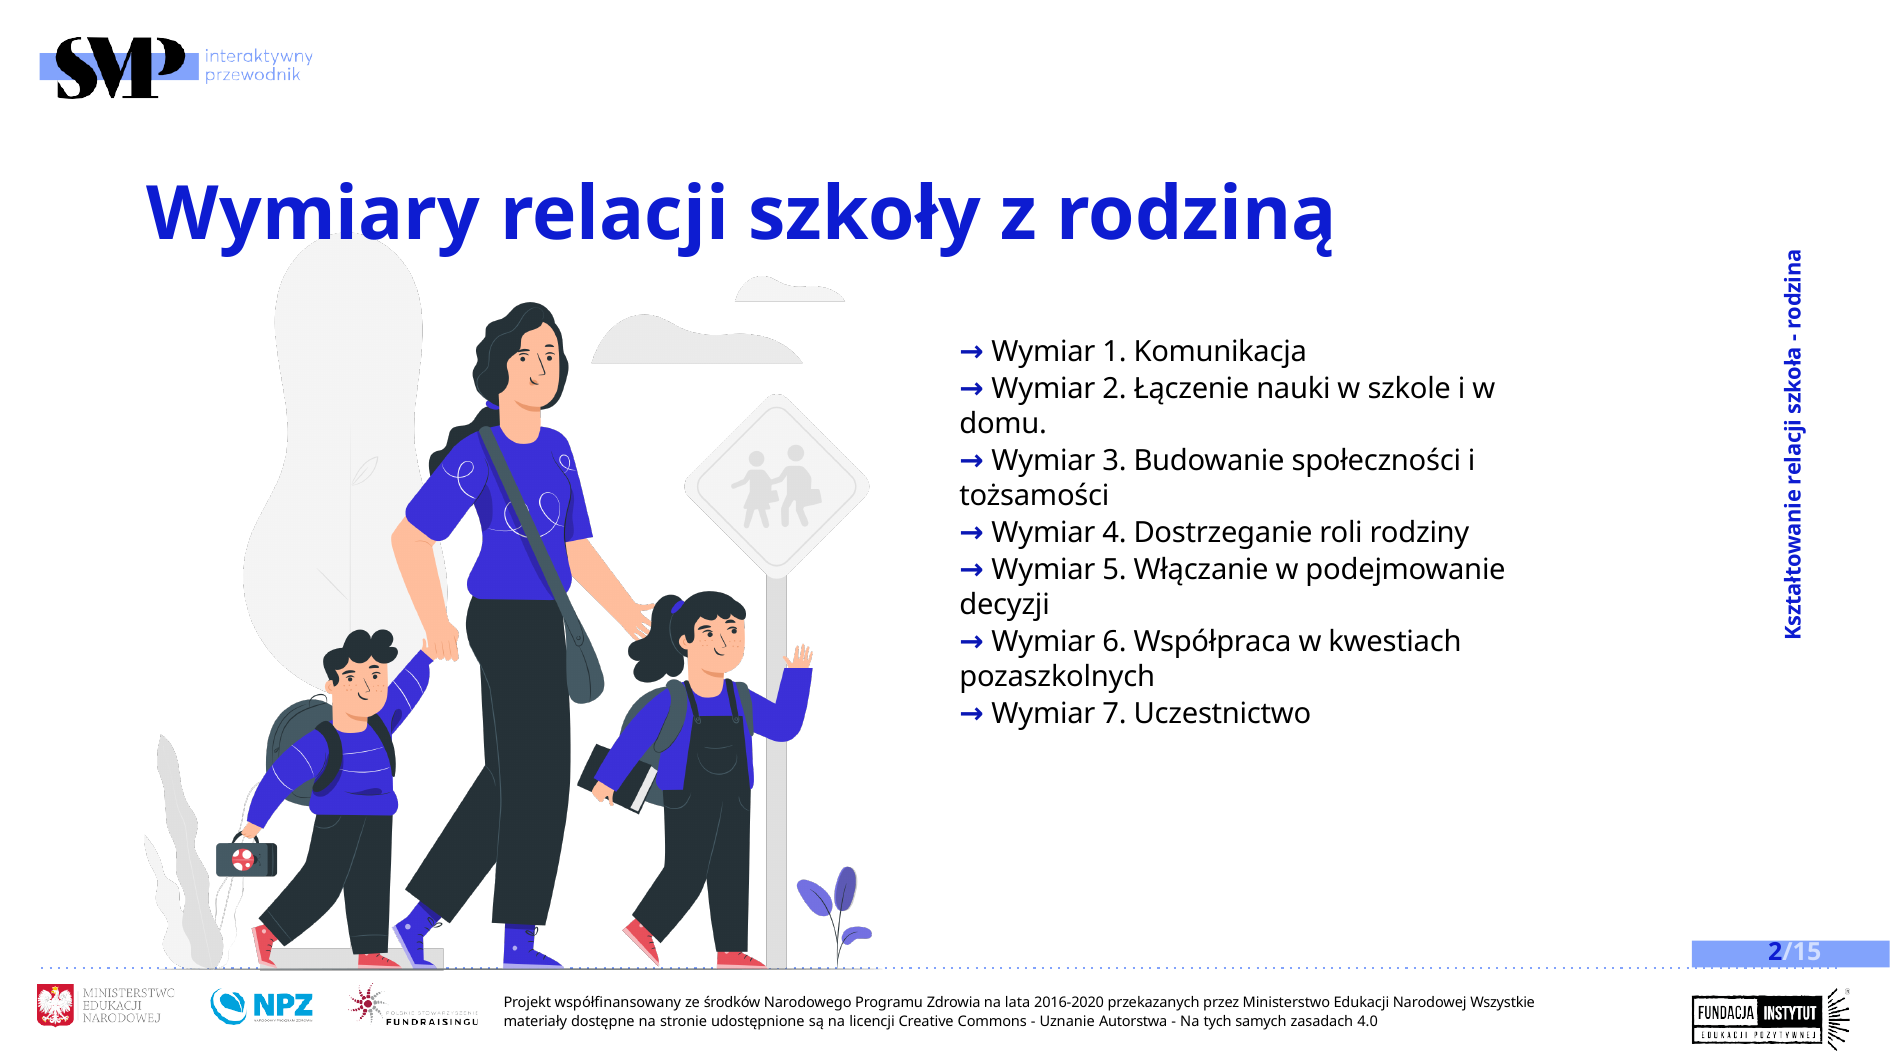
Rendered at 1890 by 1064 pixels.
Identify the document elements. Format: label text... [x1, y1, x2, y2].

picture [144, 232, 883, 971]
text_box [348, 983, 478, 1025]
text_box [39, 37, 313, 99]
text_box → Wymiar 1. Komunikacja → Wymiar 2. Łączenie nauki w szkole i w domu. → Wymiar 3. Budowanie społeczności i tożsamości → Wymiar 4. Dostrzeganie roli rodziny → Wymiar 5. Włączanie w podejmowanie decyzji → Wymiar 6. Współpraca w kwestiach pozaszkolnych → Wymiar 7. Uczestnictwo [957, 330, 1631, 729]
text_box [36, 984, 175, 1029]
title Wymiary relacji szkoły z rodziną [144, 162, 1533, 342]
text_box Kształtowanie relacji szkoła - rodzina [1778, 206, 1806, 643]
text_box [210, 988, 313, 1025]
footer Projekt współfinansowany ze środków Narodowego Programu Zdrowia na lata 2016-2020 przekazanych przez Ministerstwo Edukacji Narodowej Wszystkie materiały dostępne na stronie udostępnione są na licencji Creative Commons - Uznanie Autorstwa - Na tych samych zasadach 4.0 [501, 991, 1552, 1064]
text_box 2/15 [1761, 935, 1822, 986]
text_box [1691, 987, 1850, 1051]
